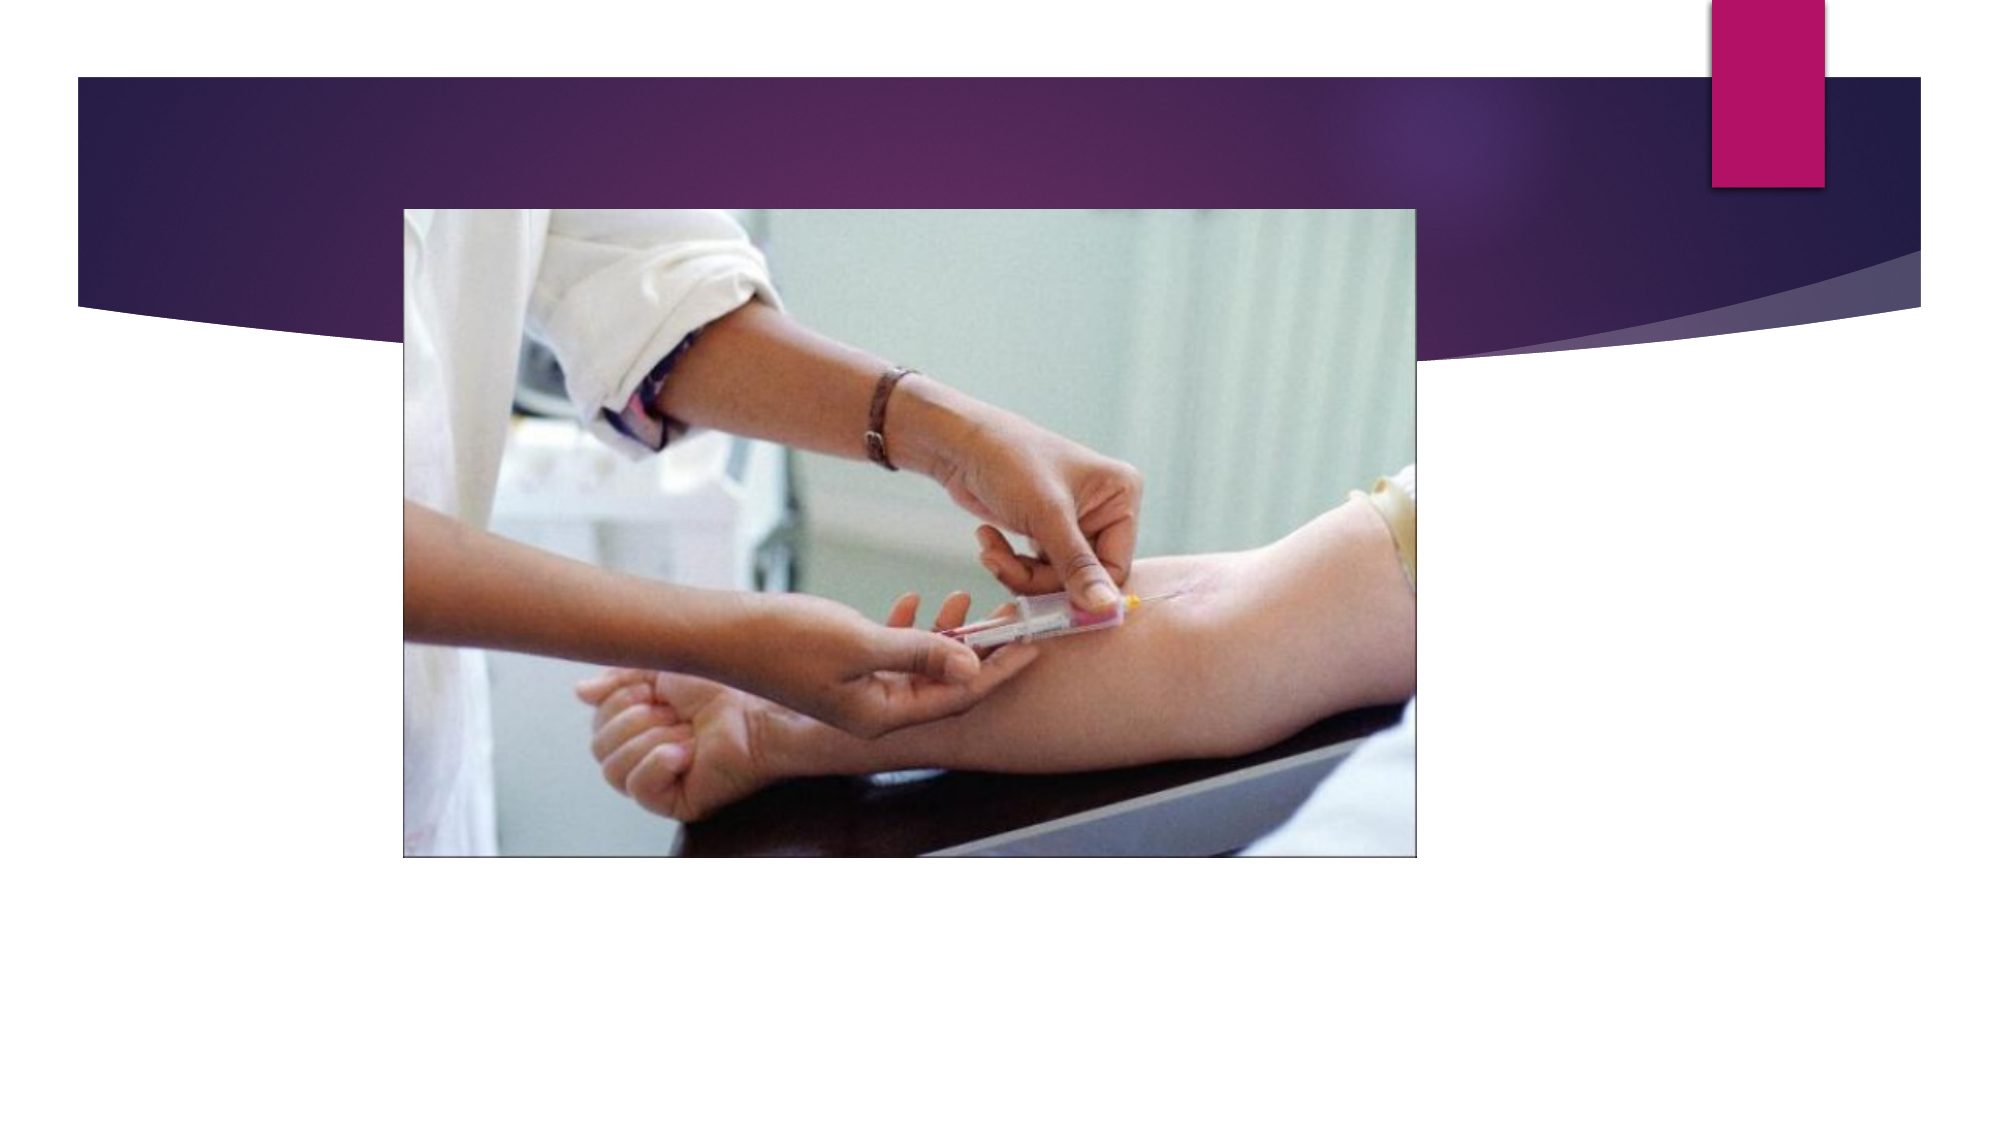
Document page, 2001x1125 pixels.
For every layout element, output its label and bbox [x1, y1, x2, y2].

picture [79, 78, 1920, 858]
